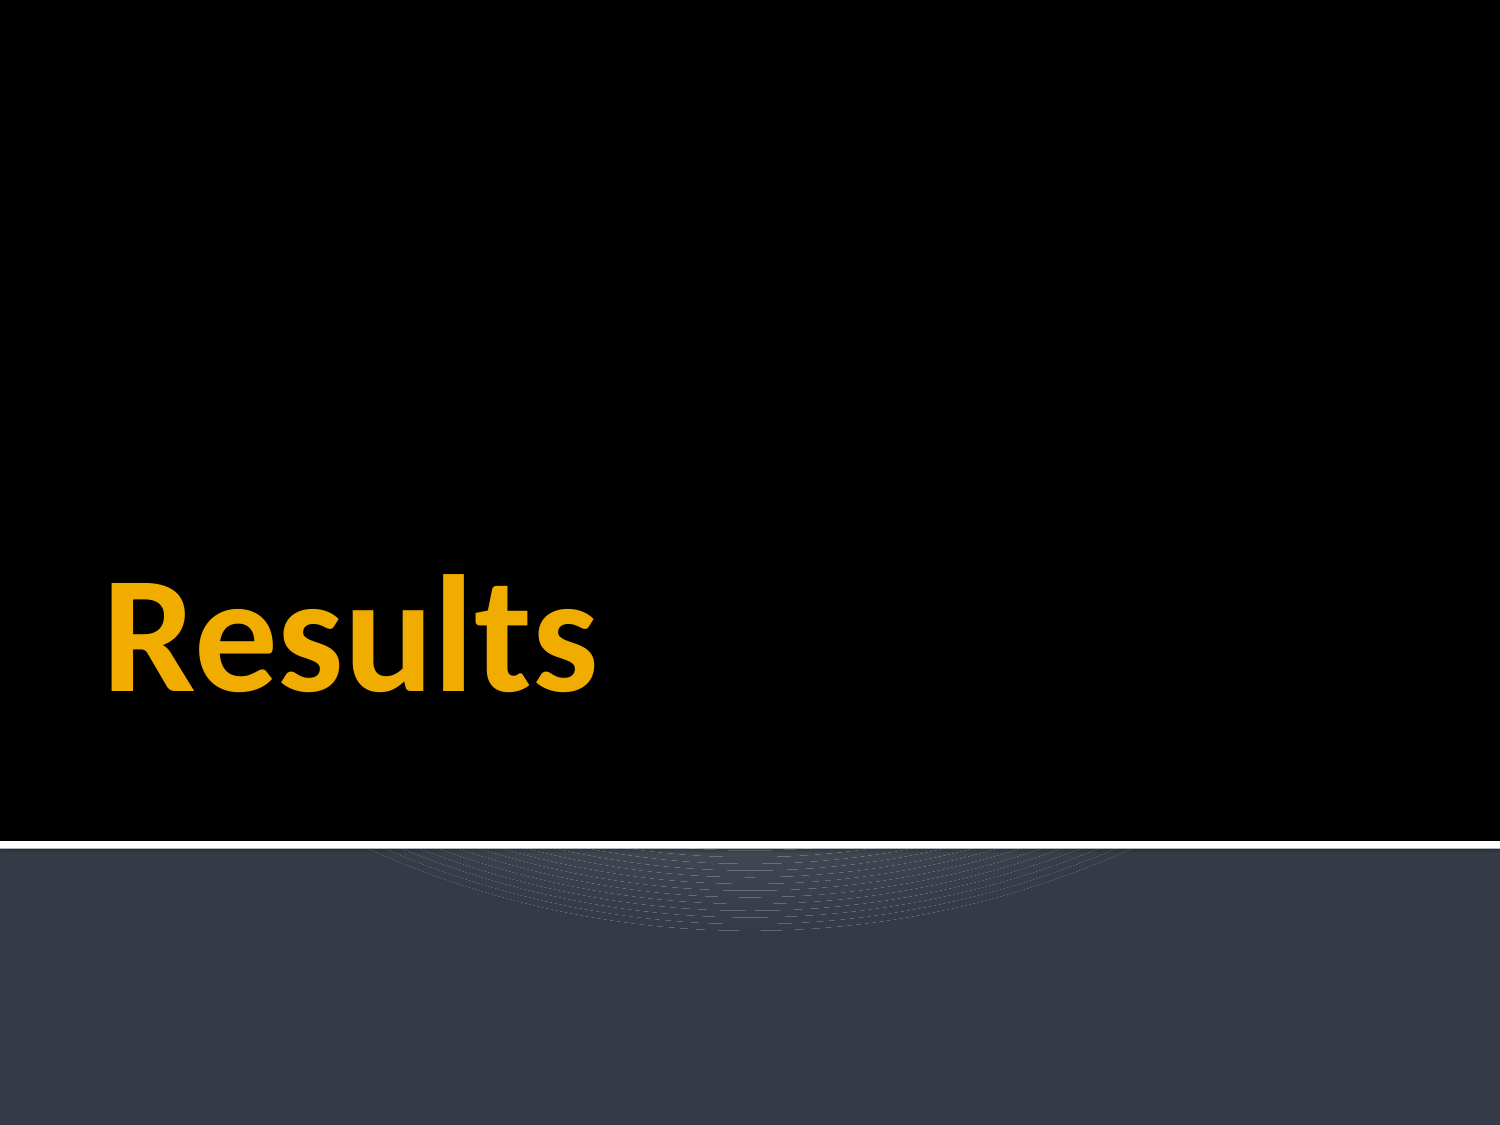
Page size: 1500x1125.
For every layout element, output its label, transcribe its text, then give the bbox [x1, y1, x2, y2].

title Results [87, 525, 1413, 800]
